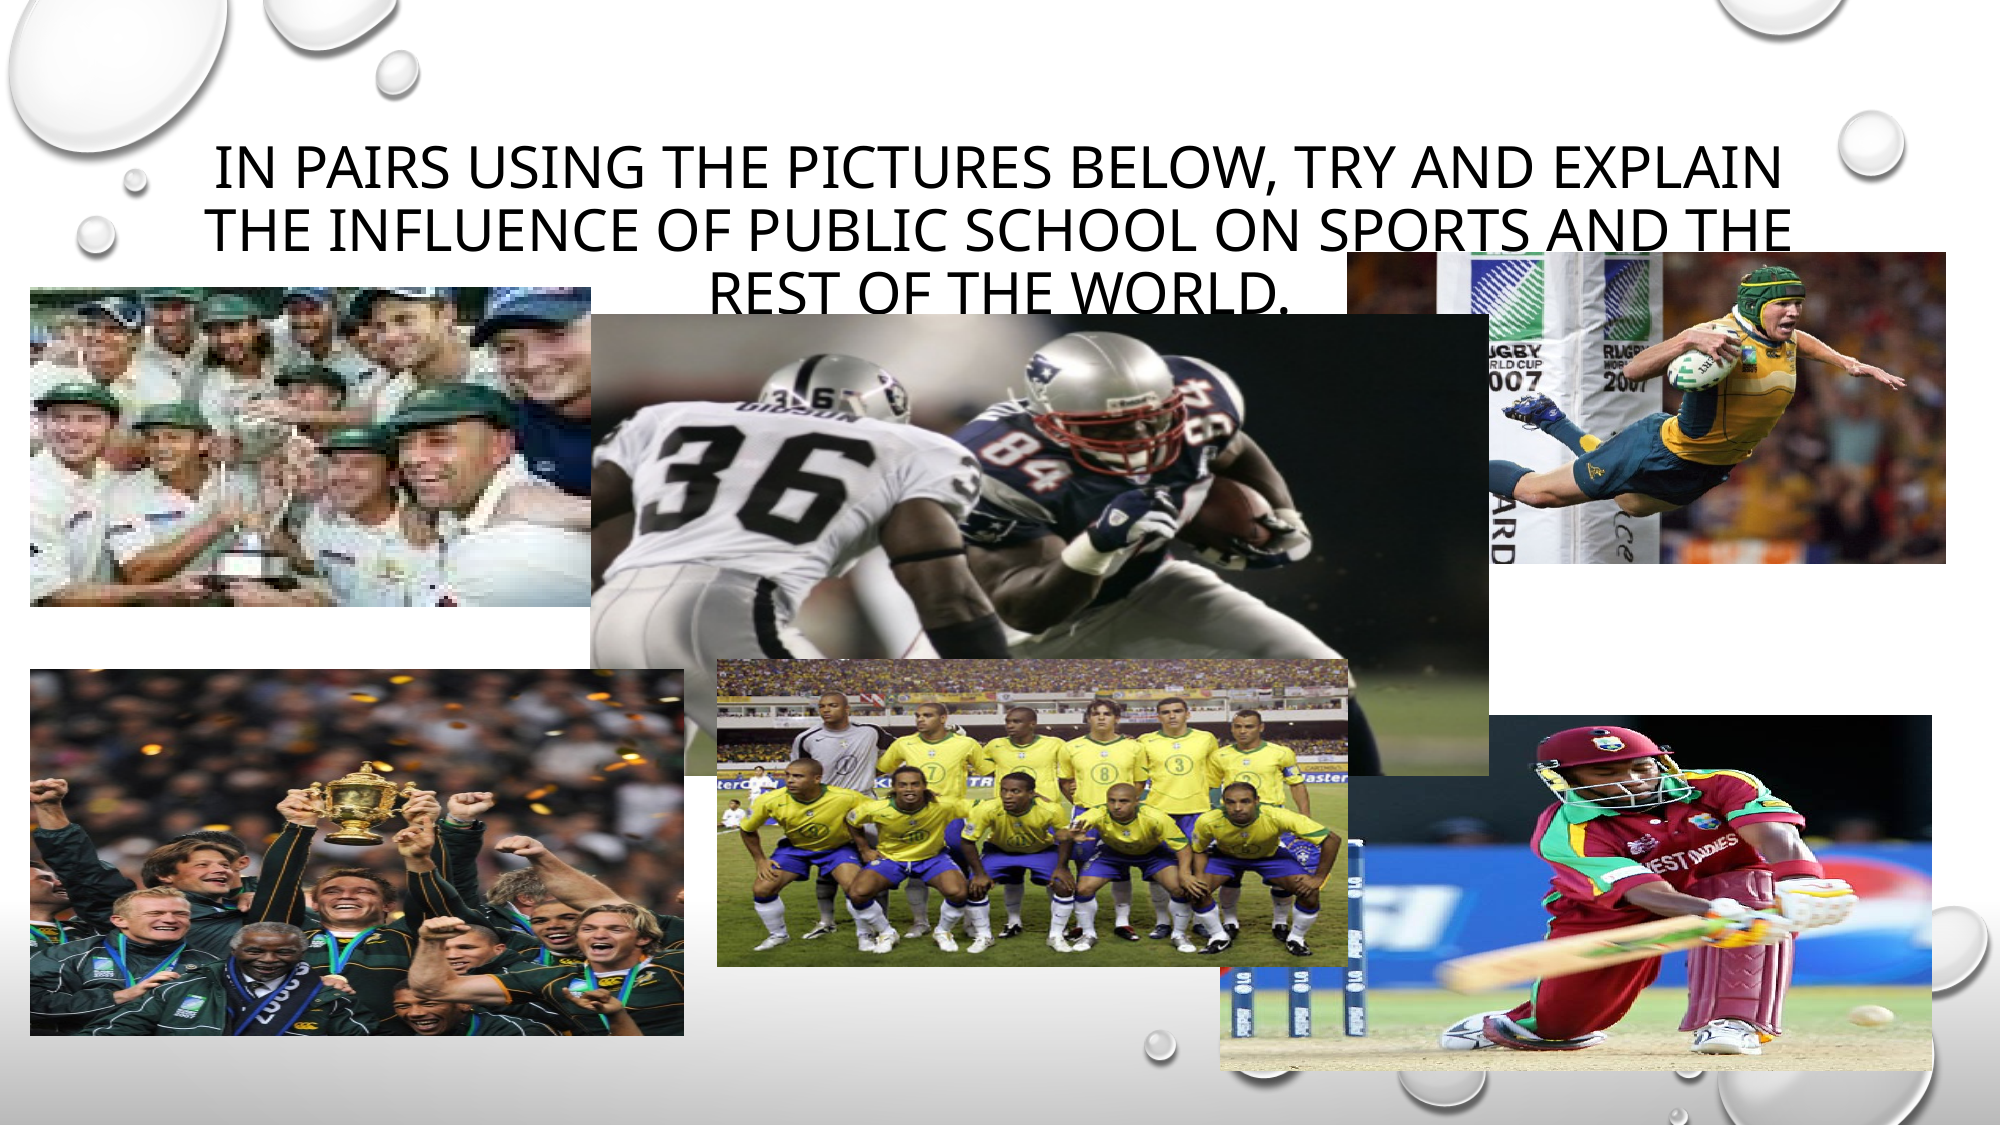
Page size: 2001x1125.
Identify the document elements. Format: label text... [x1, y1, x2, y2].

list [1346, 252, 1946, 564]
picture [0, 0, 2000, 1125]
title In pairs using the pictures below, try and explain the influence of public school on sports and the rest of the world. [149, 101, 1851, 312]
